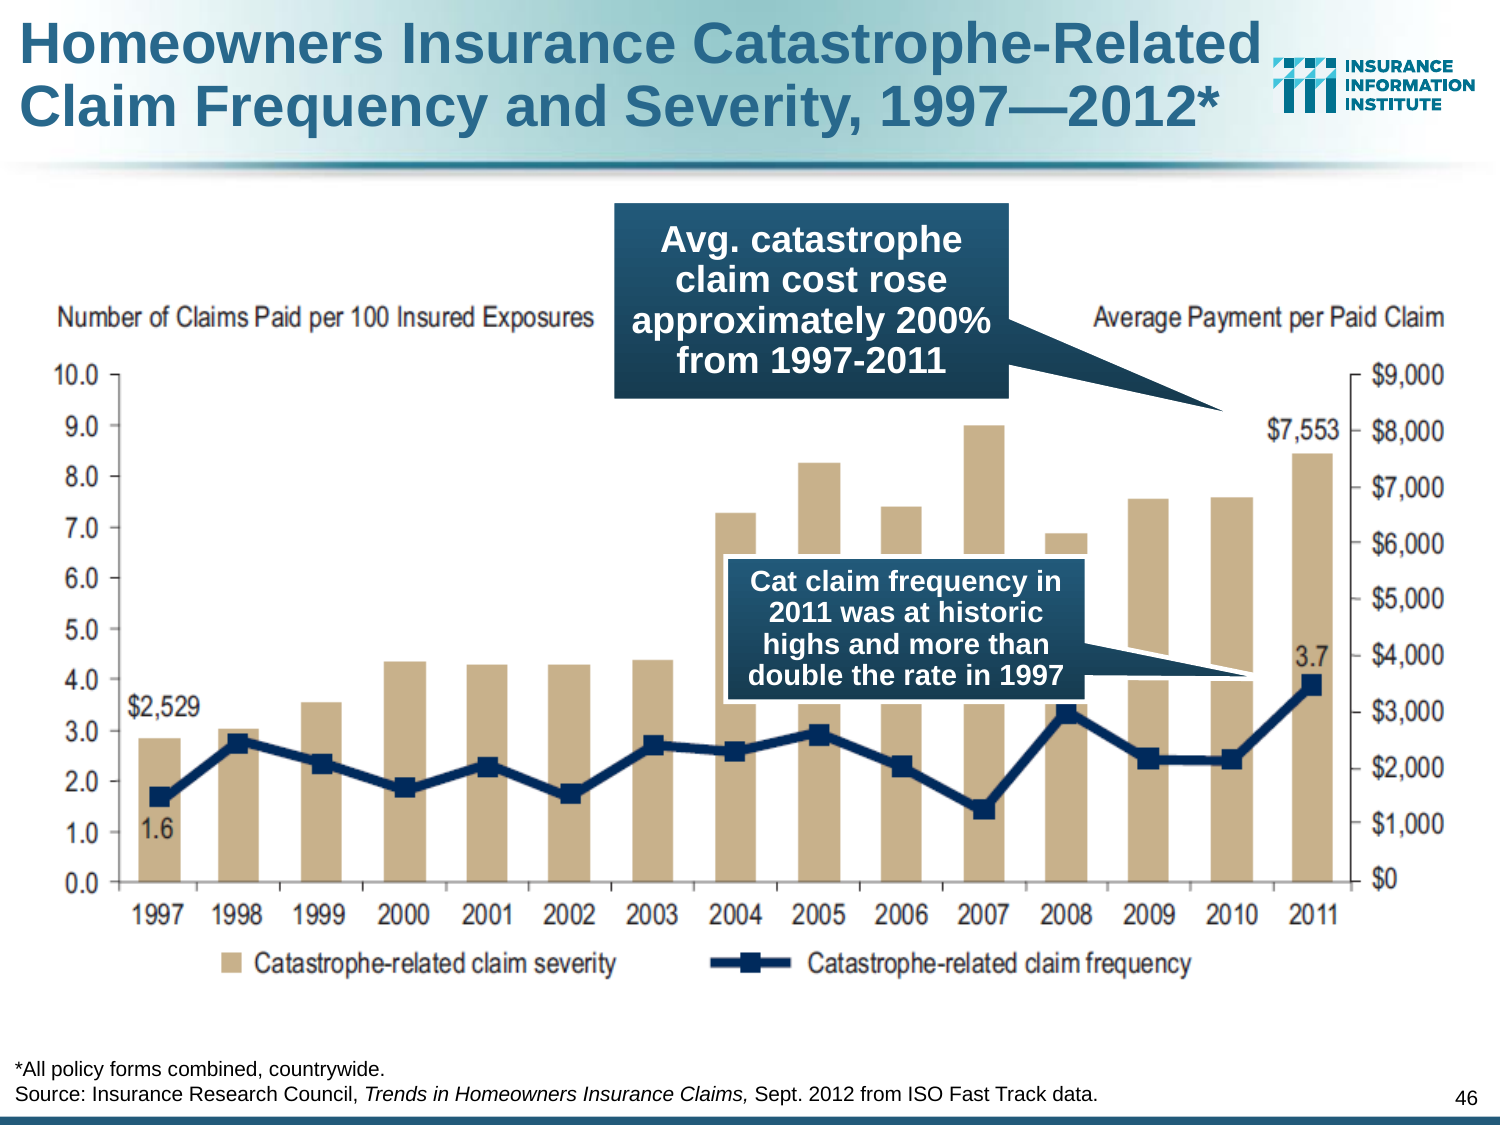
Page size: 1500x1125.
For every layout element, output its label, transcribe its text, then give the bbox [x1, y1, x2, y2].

title Homeowners Insurance Catastrophe-Related Claim Frequency and Severity, 1997—2012* [11, 16, 1288, 136]
text_box *All policy forms combined, countrywide. Source: Insurance Research Council, Trends in Homeowners Insurance Claims, Sept. 2012 from ISO Fast Track data. [0, 1023, 1353, 1114]
picture [34, 279, 1469, 995]
text_box Avg. catastrophe claim cost rose approximately 200% from 1997-2011 [612, 200, 1012, 277]
text_box 46 [1380, 1074, 1493, 1120]
picture [0, 0, 1500, 189]
